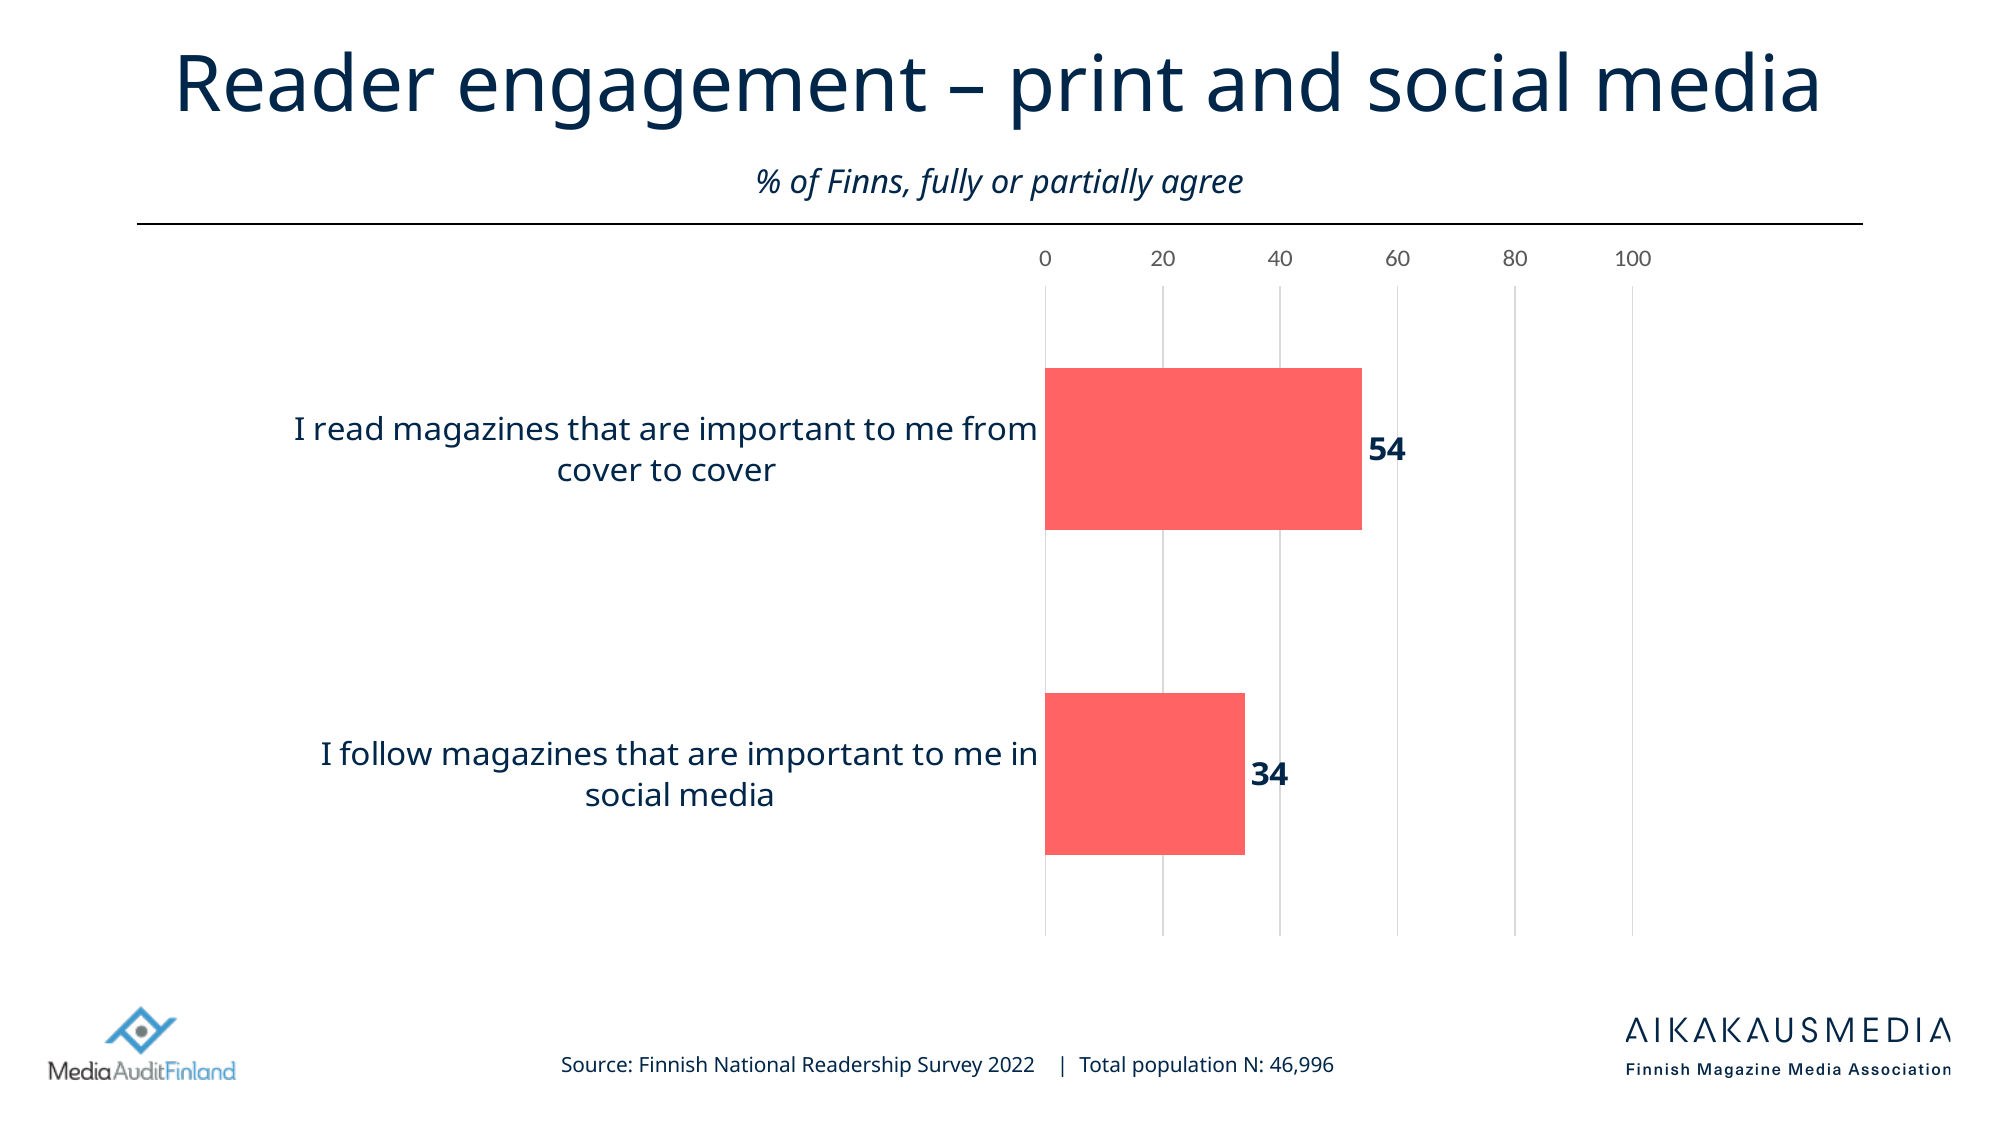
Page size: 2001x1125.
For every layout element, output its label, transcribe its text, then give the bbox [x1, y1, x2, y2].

text_box Source: Finnish National Readership Survey 2022 | Total population N: 46,996 [275, 1044, 1620, 1085]
chart [293, 248, 1707, 996]
title Reader engagement – print and social media % of Finns, fully or partially agree [137, 47, 1863, 208]
picture [32, 995, 250, 1097]
